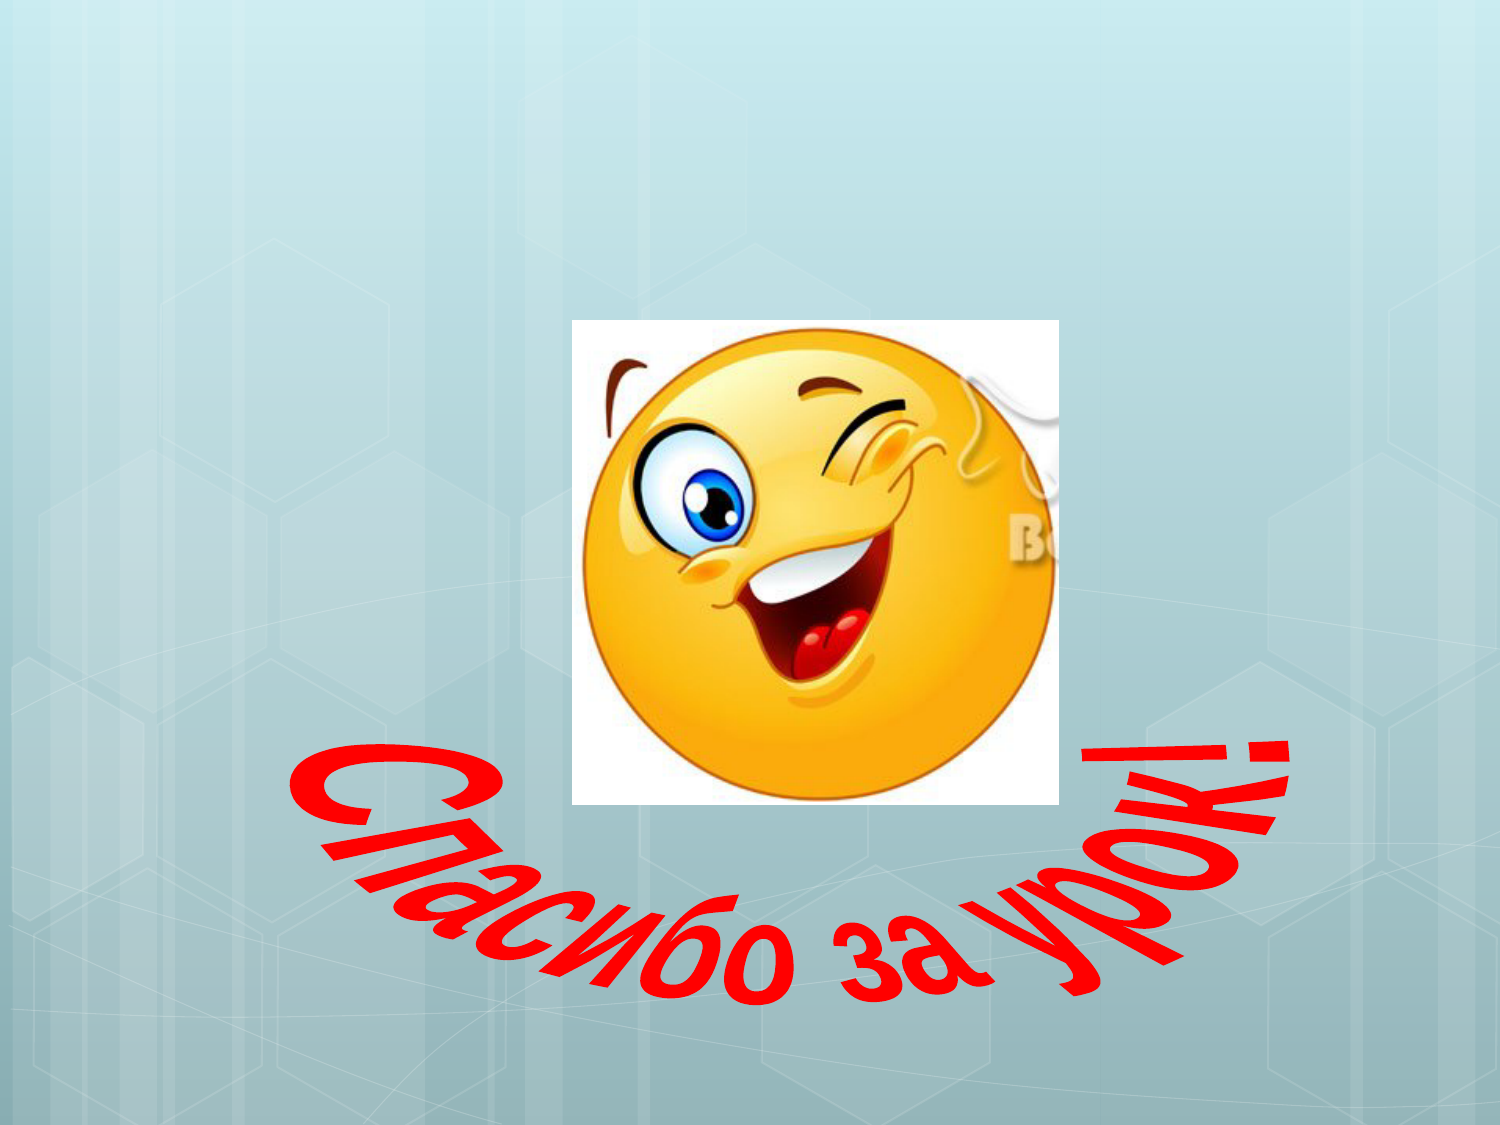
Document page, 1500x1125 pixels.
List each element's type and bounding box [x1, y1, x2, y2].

picture [572, 319, 1060, 805]
